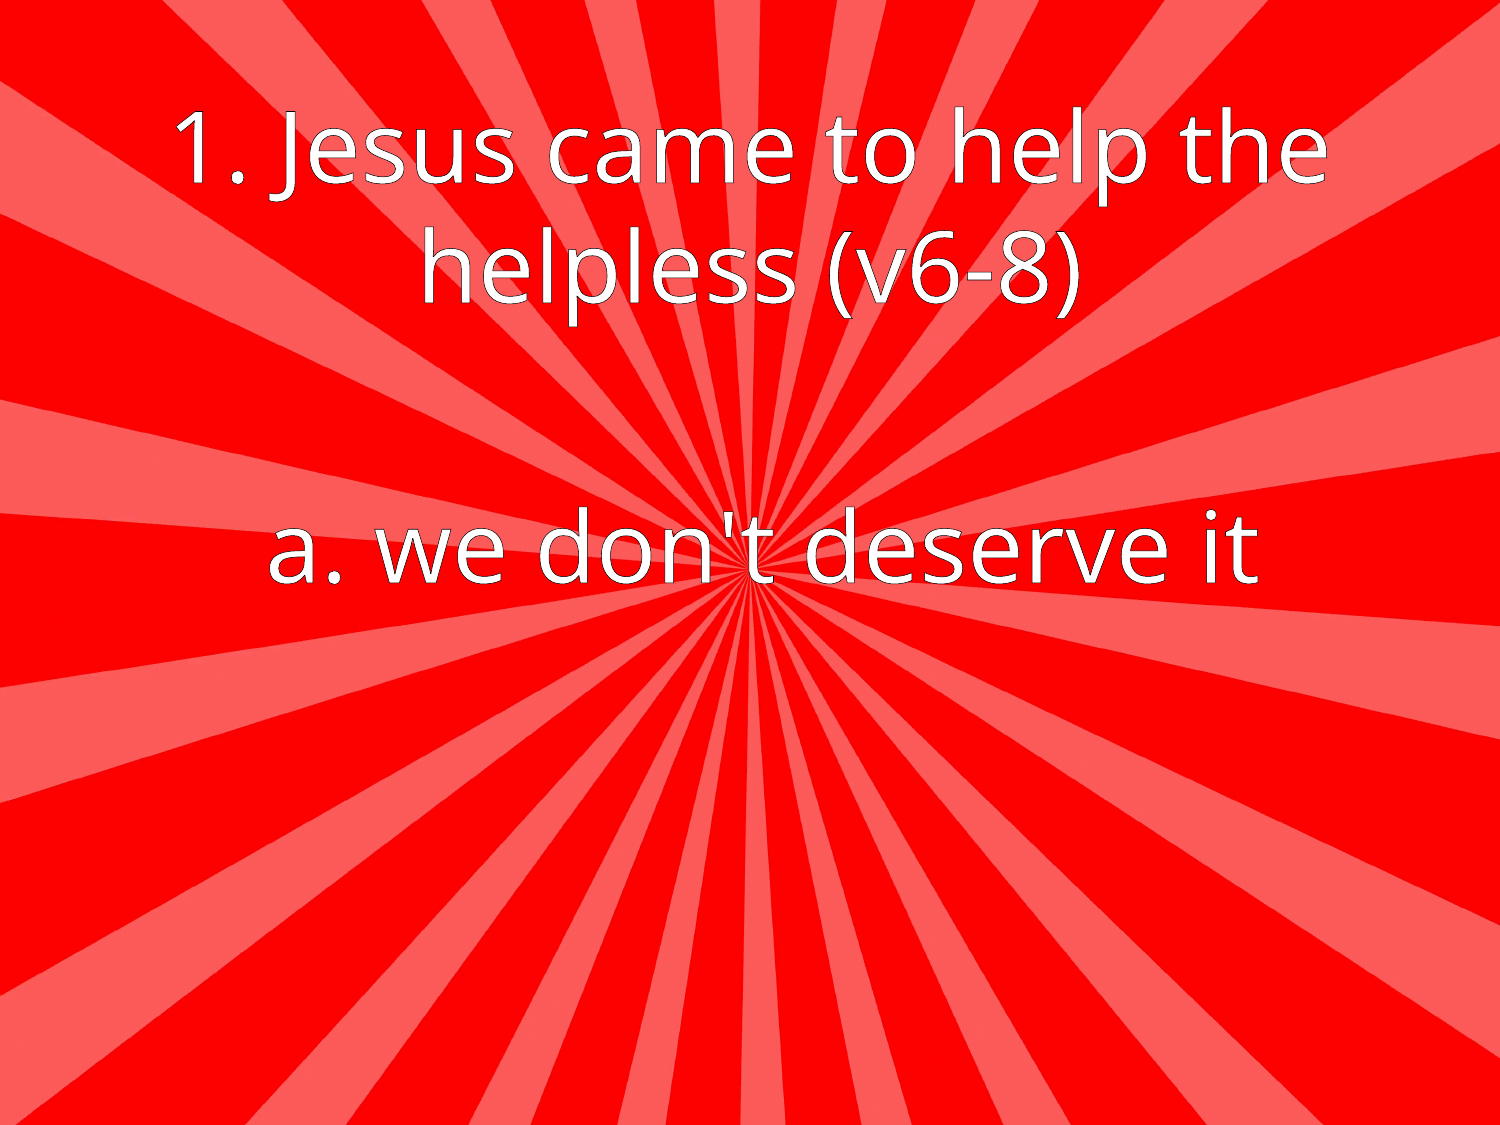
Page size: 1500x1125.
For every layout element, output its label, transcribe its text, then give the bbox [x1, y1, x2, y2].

picture [0, 0, 1500, 1125]
list 1. Jesus came to help the helpless (v6-8) a. we don't deserve it [75, 75, 1425, 1005]
